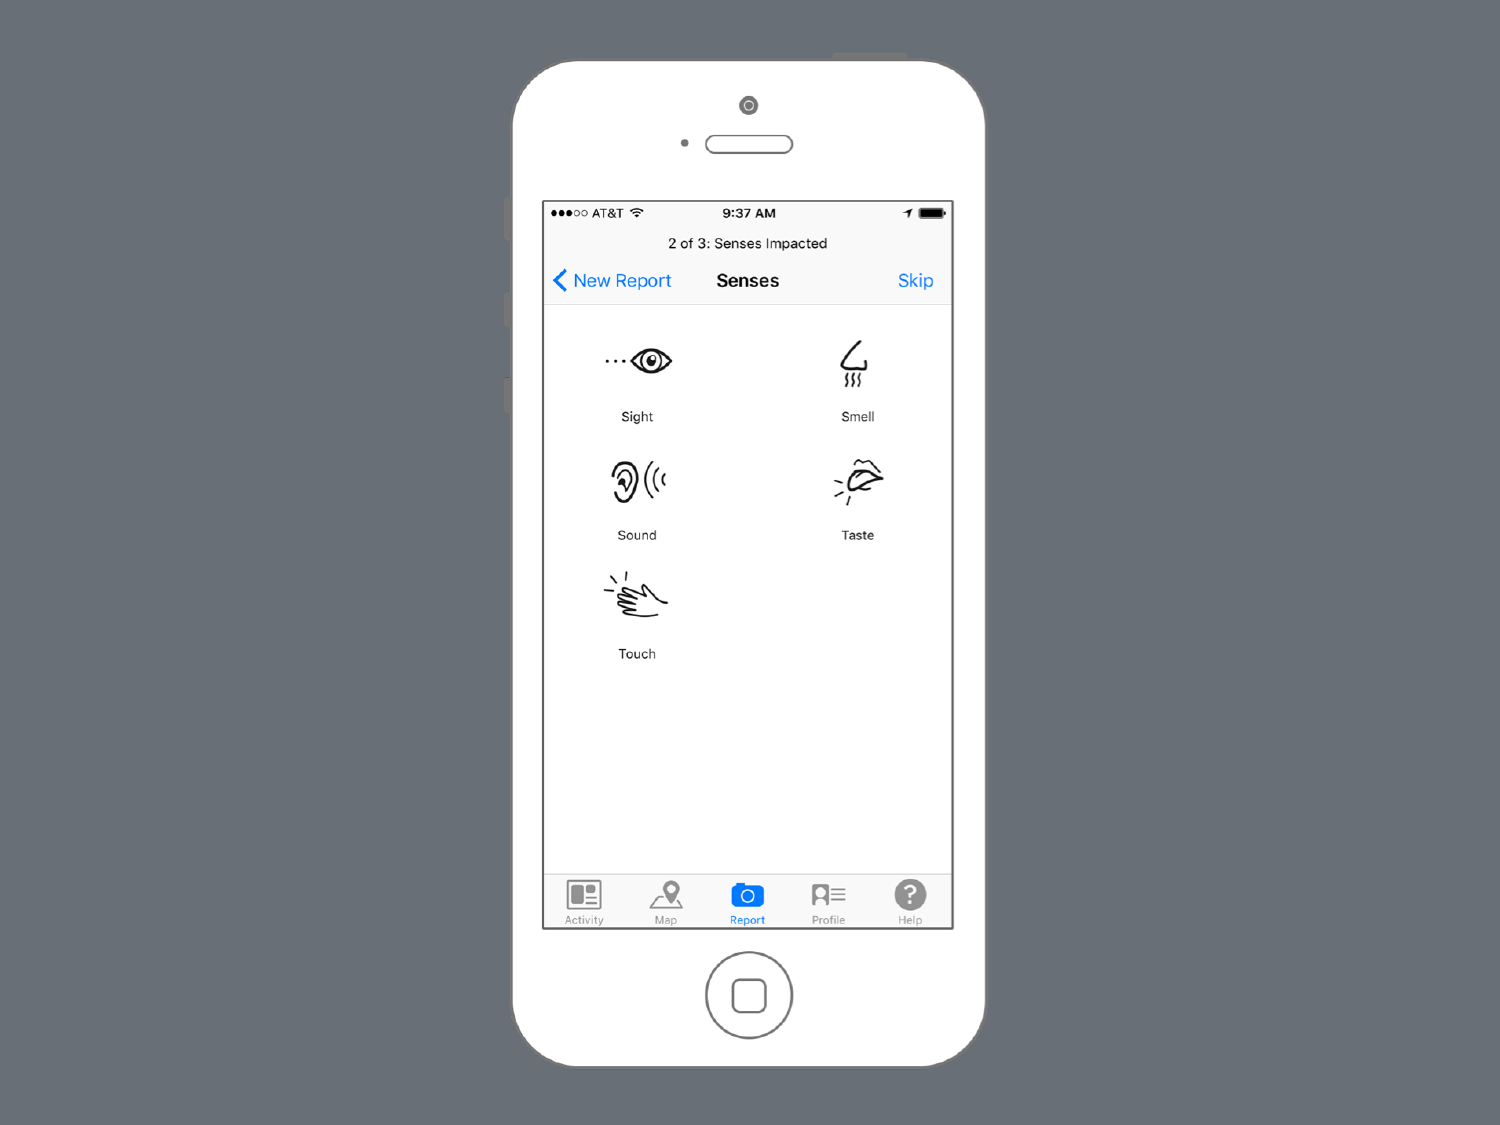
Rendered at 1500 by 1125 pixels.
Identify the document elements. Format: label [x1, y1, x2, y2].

picture [501, 48, 999, 1077]
